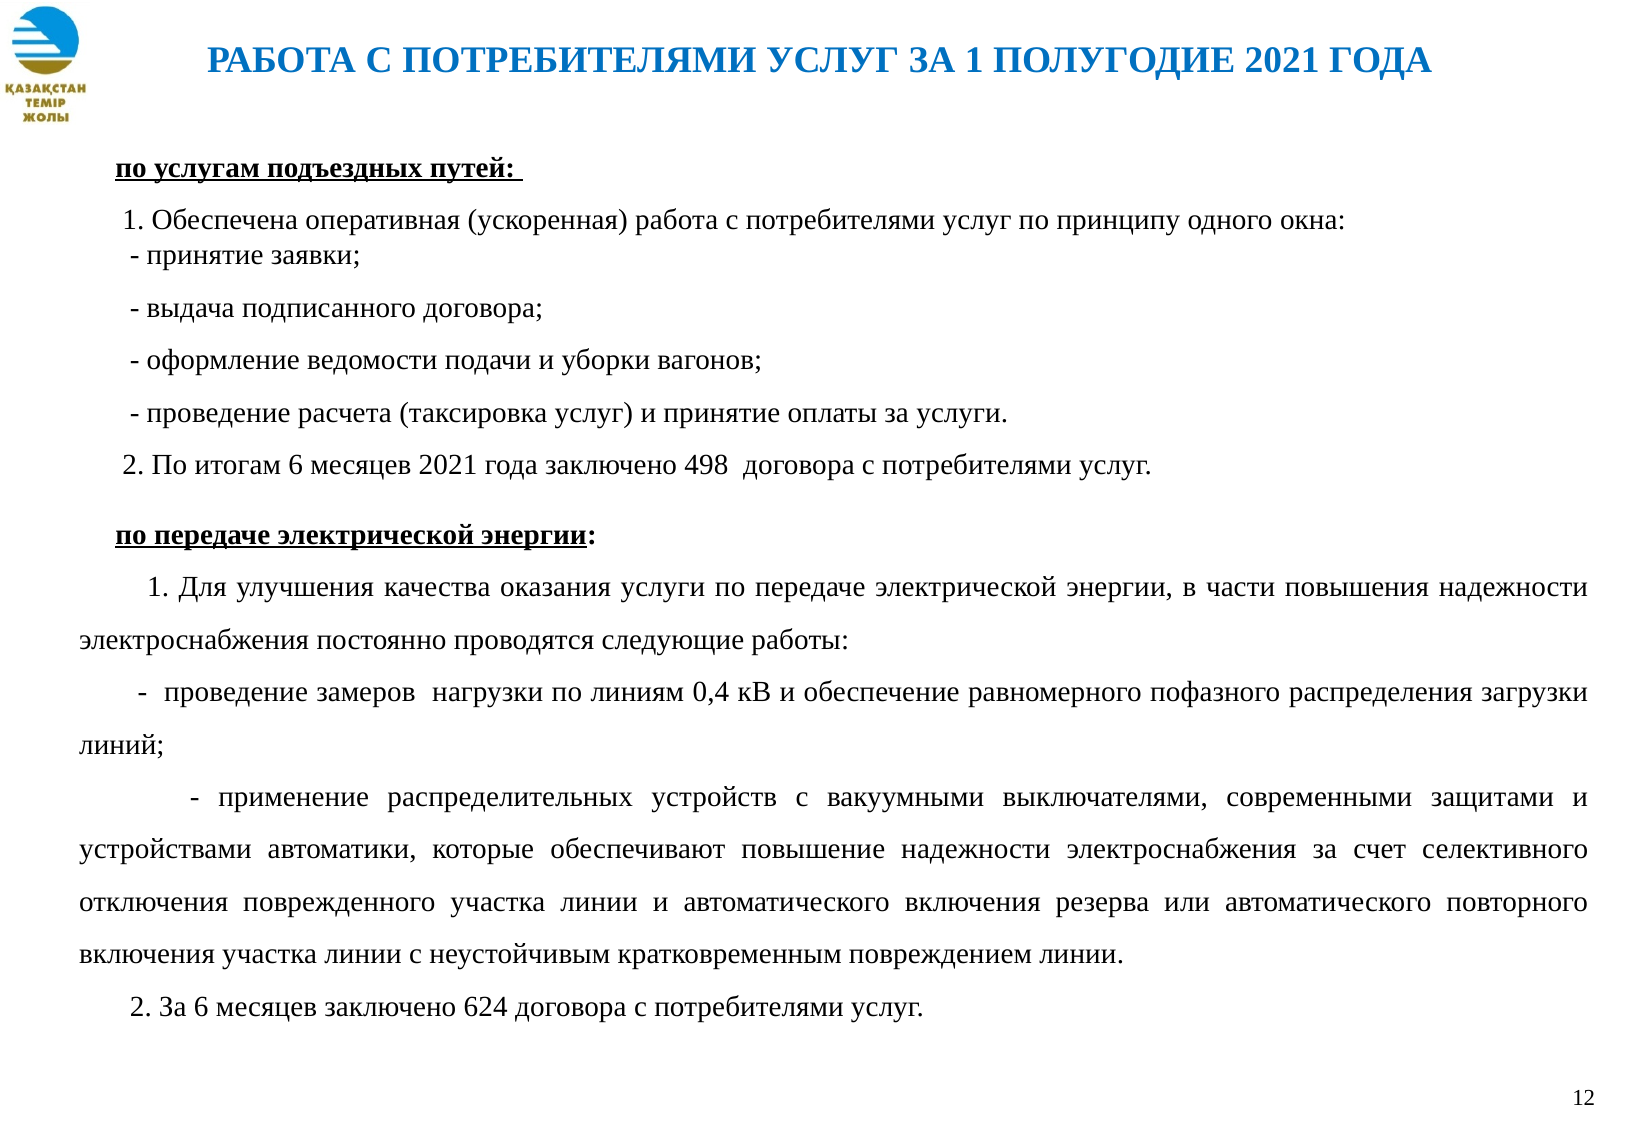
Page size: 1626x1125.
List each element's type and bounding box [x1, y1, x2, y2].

text_box [64, 140, 1625, 1125]
picture [0, 2, 90, 125]
list [7, 0, 1625, 132]
